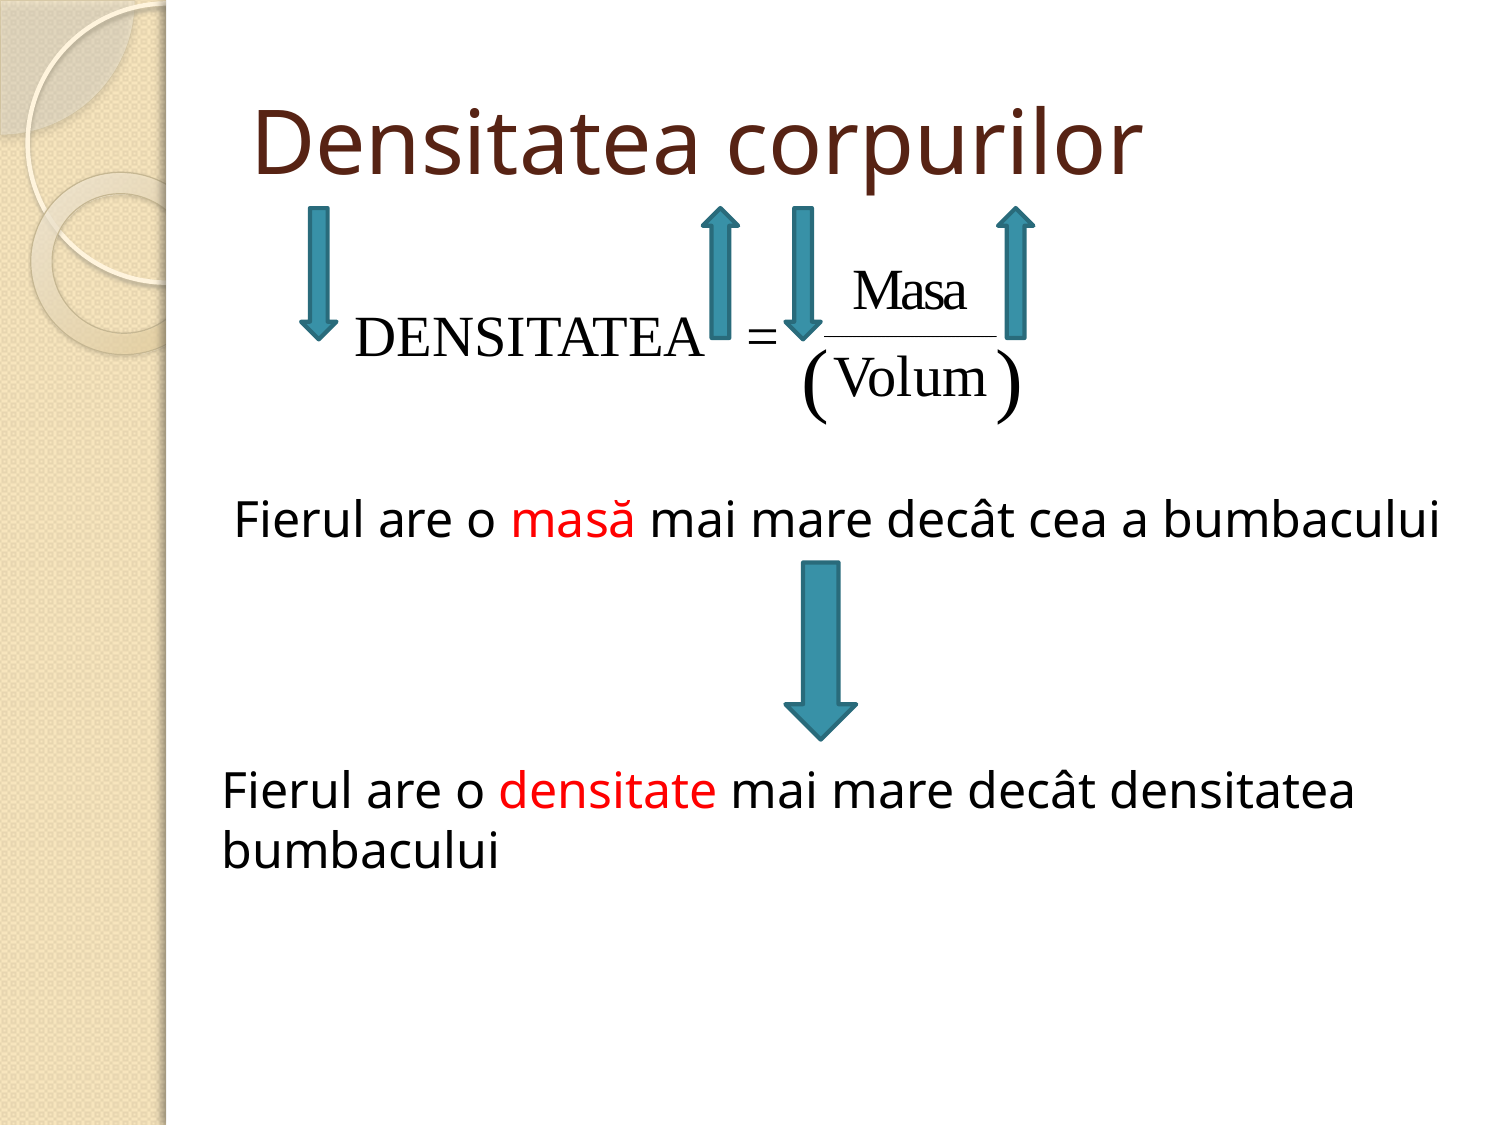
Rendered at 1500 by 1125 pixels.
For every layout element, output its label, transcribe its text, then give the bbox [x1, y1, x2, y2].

text_box [996, 205, 1036, 316]
text_box ( ) [787, 316, 1039, 432]
text_box [299, 206, 339, 342]
text_box Fierul are o masă mai mare decât cea a bumbacului [218, 479, 1483, 555]
text_box Masa _________________________________________ Volum [815, 243, 1004, 316]
text_box [792, 206, 815, 316]
text_box [700, 205, 741, 341]
text_box DENSITATEA = [340, 290, 792, 376]
text_box [783, 560, 859, 742]
text_box Fierul are o densitate mai mare decât densitatea bumbacului [206, 751, 1500, 887]
title Densitatea corpurilor [235, 45, 1466, 233]
